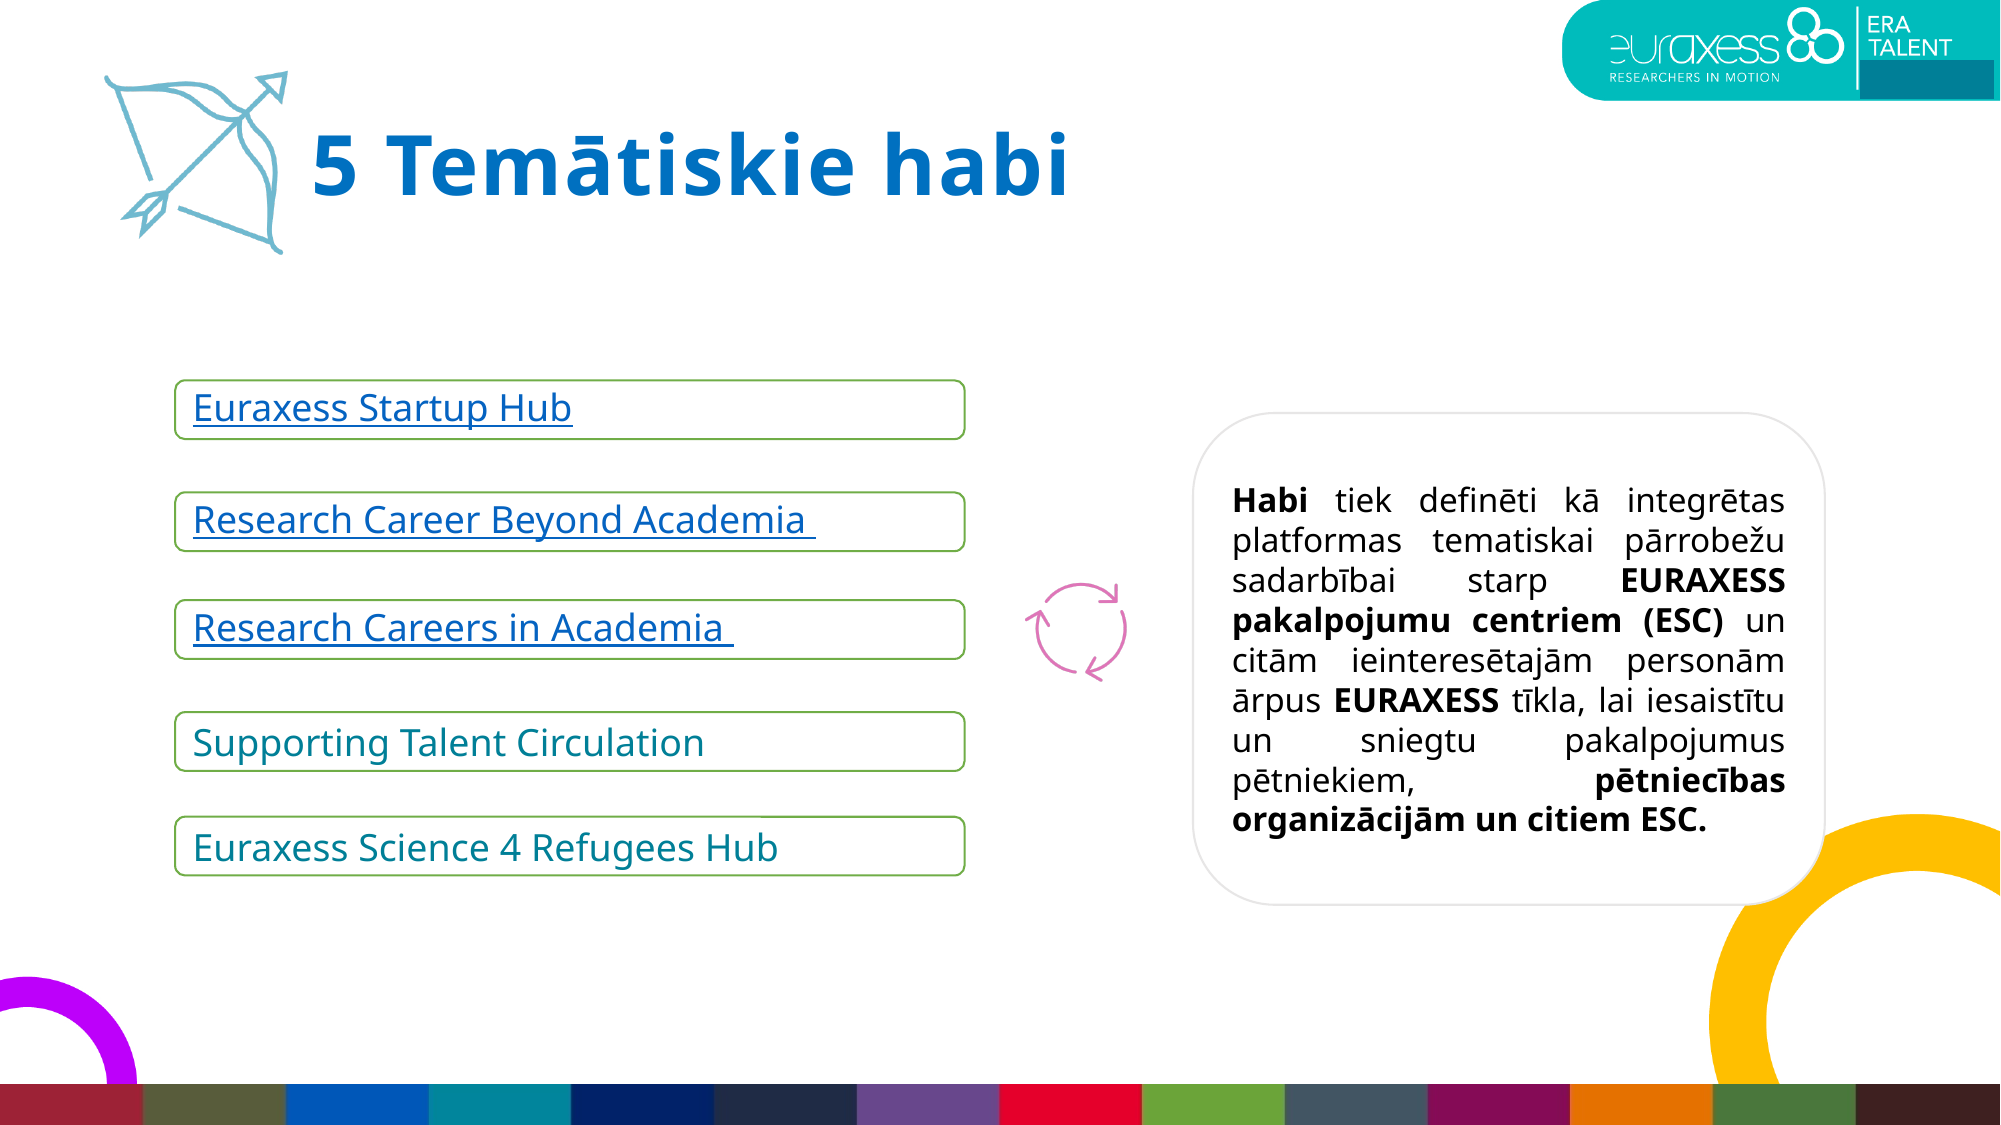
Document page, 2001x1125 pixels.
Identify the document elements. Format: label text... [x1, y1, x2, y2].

text_box [312, 101, 1701, 203]
text_box Research Career Beyond Academia [174, 491, 966, 553]
text_box 5 Temātiskie habi [312, 113, 1533, 214]
picture [0, 0, 2001, 1125]
text_box Research Careers in Academia [174, 599, 966, 660]
text_box [1860, 60, 1994, 99]
text_box Euraxess Science 4 Refugees Hub [174, 815, 966, 877]
text_box Supporting Talent Circulation [174, 711, 966, 772]
text_box Euraxess Startup Hub [174, 379, 966, 441]
text_box Habi tiek definēti kā integrētas platformas tematiskai pārrobežu sadarbībai starp EURAXESS pakalpojumu centriem (ESC) un citām ieinteresētajām personām ārpus EURAXESS tīkla, lai iesaistītu un sniegtu pakalpojumus pētniekiem, pētniecības organizācijām un citiem ESC. [1191, 411, 1826, 906]
